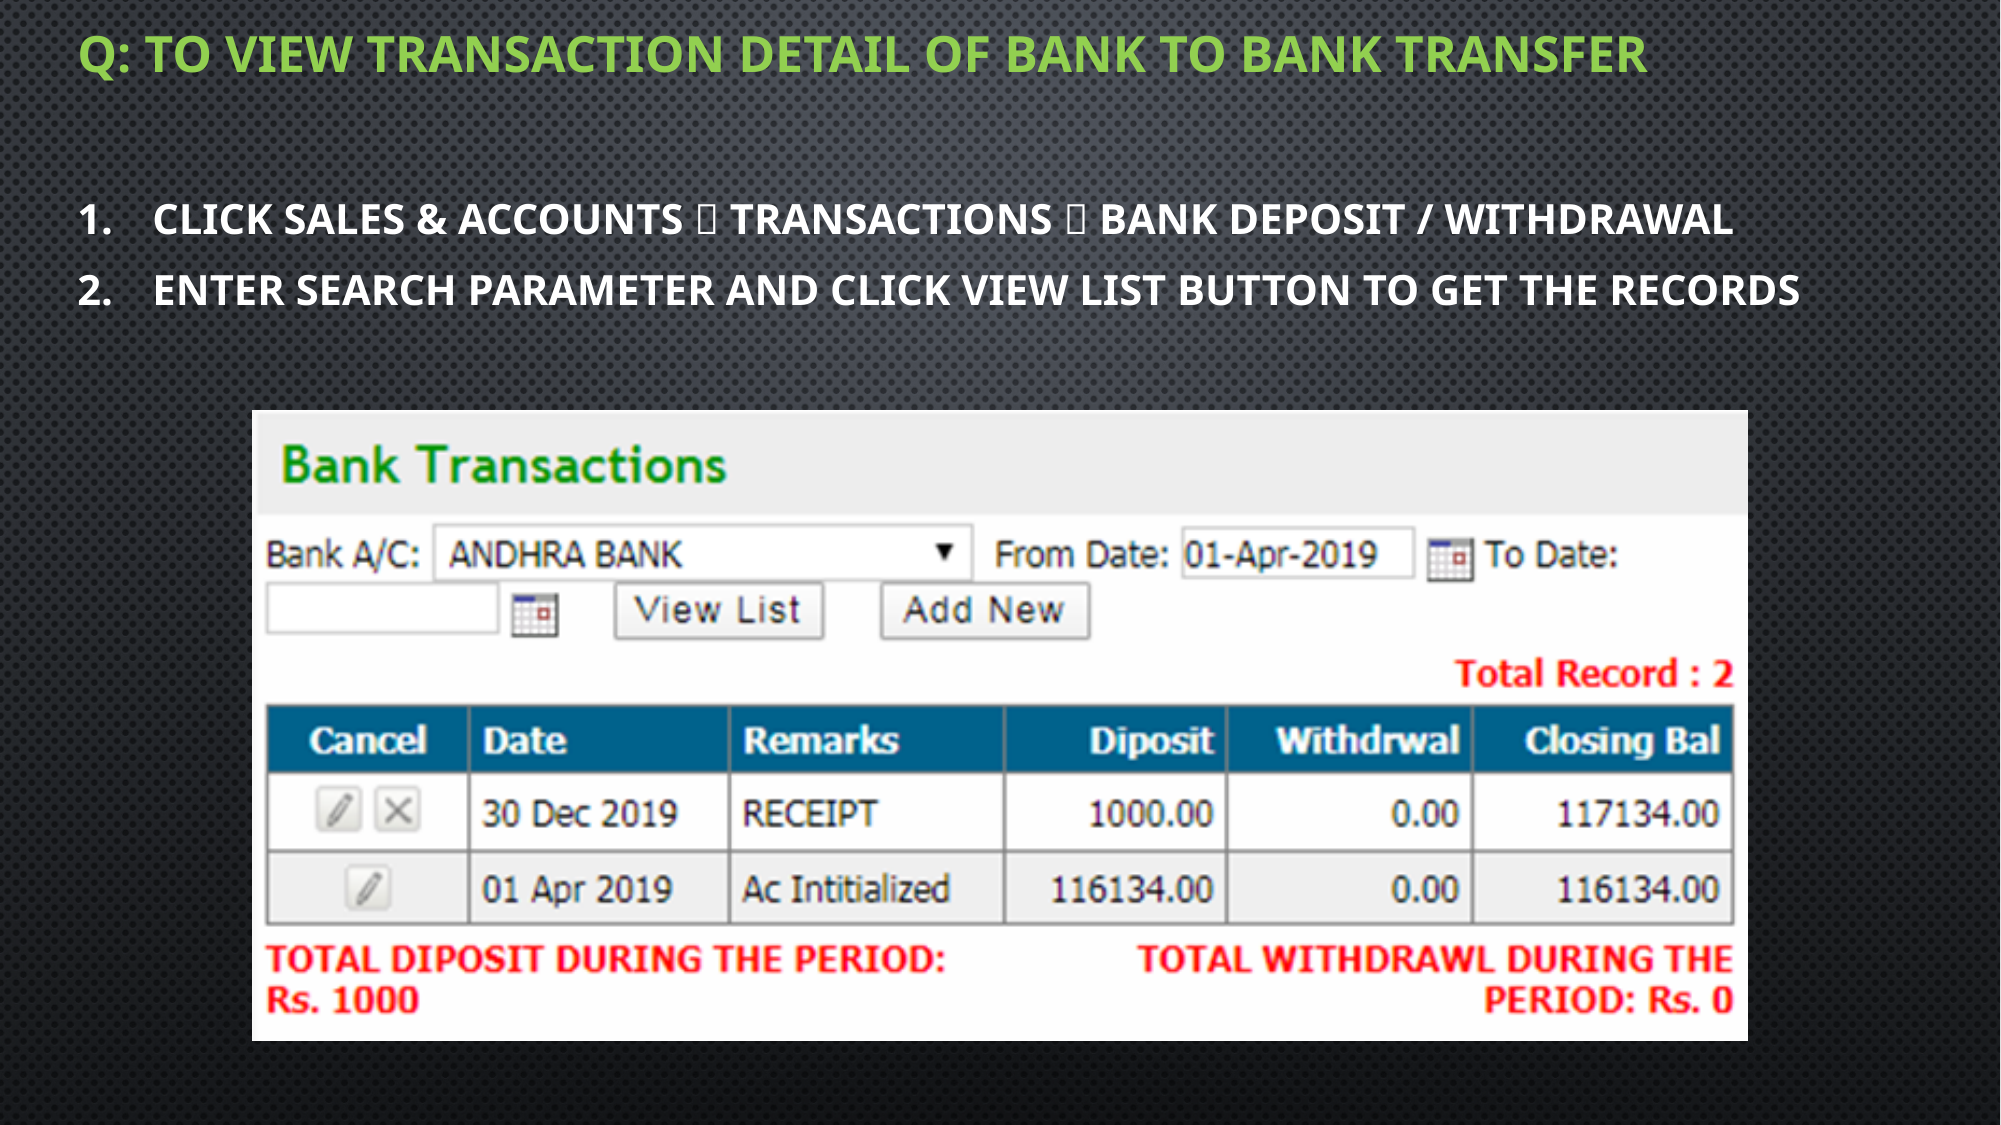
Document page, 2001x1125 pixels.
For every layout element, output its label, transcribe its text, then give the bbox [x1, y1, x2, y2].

picture [252, 410, 1748, 1042]
title Q: To view transaction detail of bank to bank transfer [62, 0, 1957, 129]
list Click Sales & Accounts  Transactions  Bank deposit / withdrawal Enter search parameter and click view list button to get the records [62, 52, 1941, 454]
